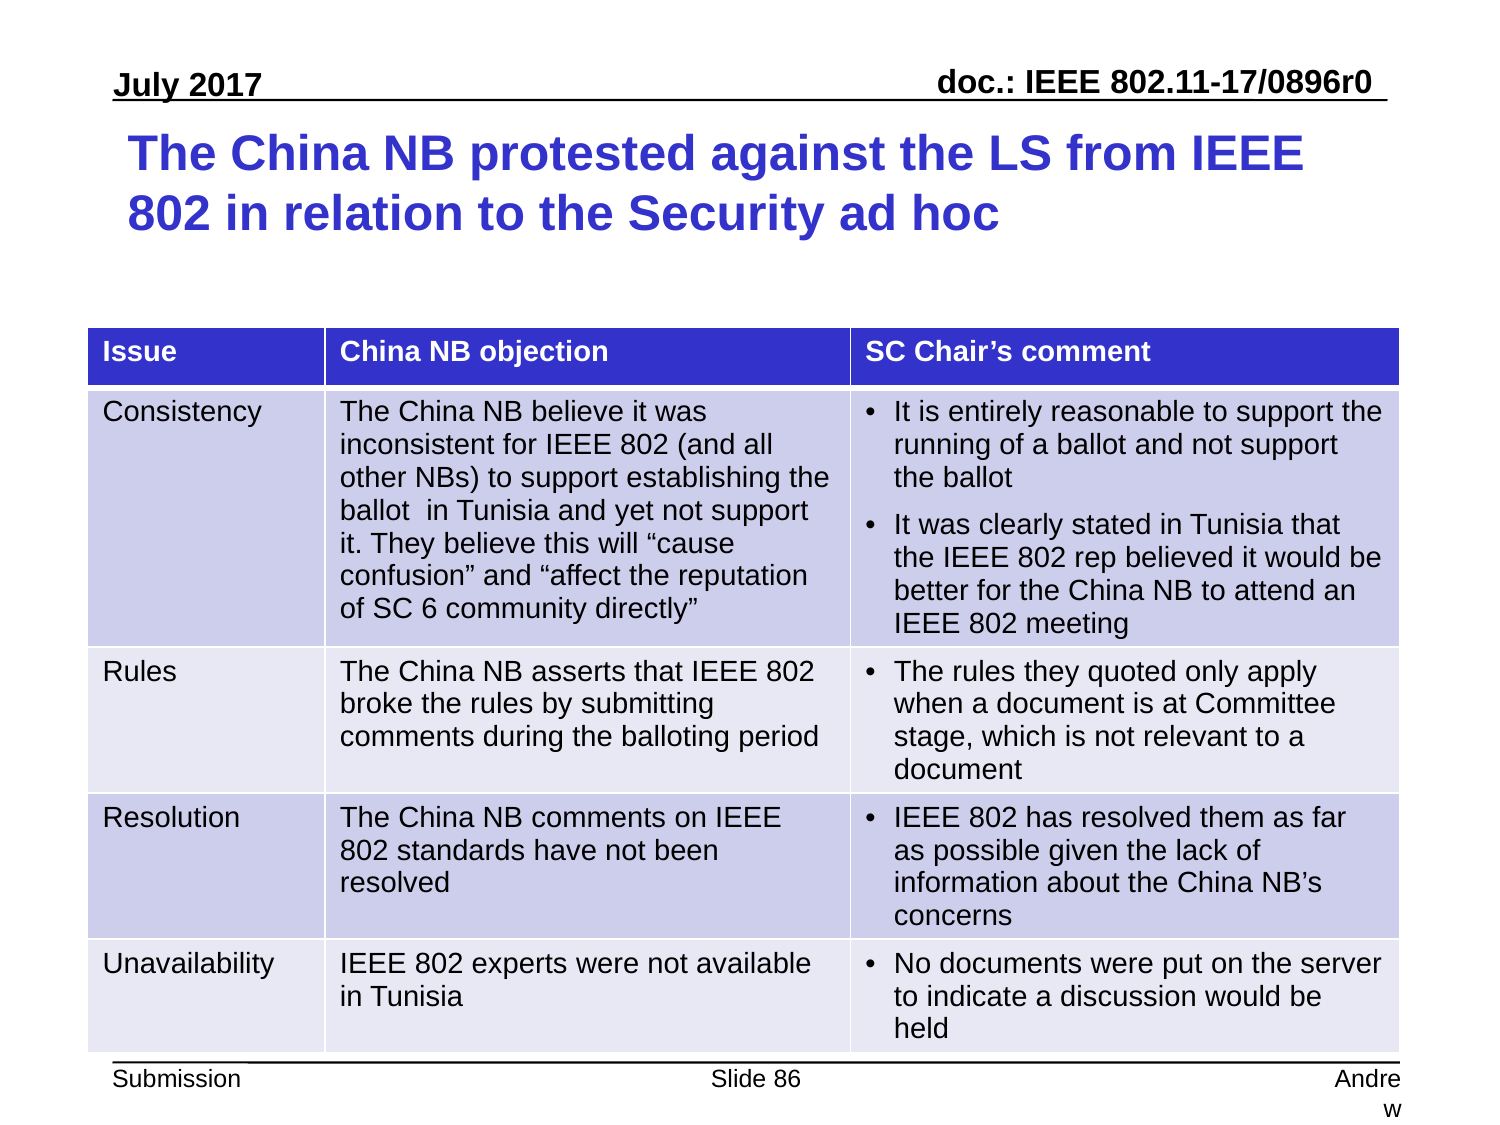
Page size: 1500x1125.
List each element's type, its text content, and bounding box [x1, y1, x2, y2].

table_header SC Chair’s comment [851, 328, 1399, 385]
table_cell Consistency [88, 391, 324, 646]
table_cell Unavailability [88, 940, 324, 1052]
table_cell The China NB comments on IEEE 802 standards have not been resolved [326, 794, 850, 938]
table_cell IEEE 802 has resolved them as far as possible given the lack of information about the China NB’s concerns [851, 794, 1399, 938]
table_cell Resolution [88, 794, 324, 938]
table_cell No documents were put on the server to indicate a discussion would be held [851, 940, 1399, 1052]
table_header China NB objection [326, 328, 850, 385]
slide_number Slide 86 [709, 1061, 803, 1093]
table_cell The China NB asserts that IEEE 802 broke the rules by submitting comments during the balloting period [326, 648, 850, 792]
footer Andrew Myles, Cisco [1320, 1061, 1402, 1093]
table_cell Rules [88, 648, 324, 792]
table_cell The China NB believe it was inconsistent for IEEE 802 (and all other NBs) to support establishing the ballot in Tunisia and yet not support it. They believe this will “cause confusion” and “affect the reputation of SC 6 community directly” [326, 391, 850, 646]
table_cell It is entirely reasonable to support the running of a ballot and not support the ballot It was clearly stated in Tunisia that the IEEE 802 rep believed it would be better for the China NB to attend an IEEE 802 meeting [851, 391, 1399, 646]
table_cell The rules they quoted only apply when a document is at Committee stage, which is not relevant to a document [851, 648, 1399, 792]
title The China NB protested against the LS from IEEE 802 in relation to the Security ad hoc [112, 112, 1388, 288]
table_cell IEEE 802 experts were not available in Tunisia [326, 940, 850, 1052]
table_header Issue [88, 328, 324, 385]
